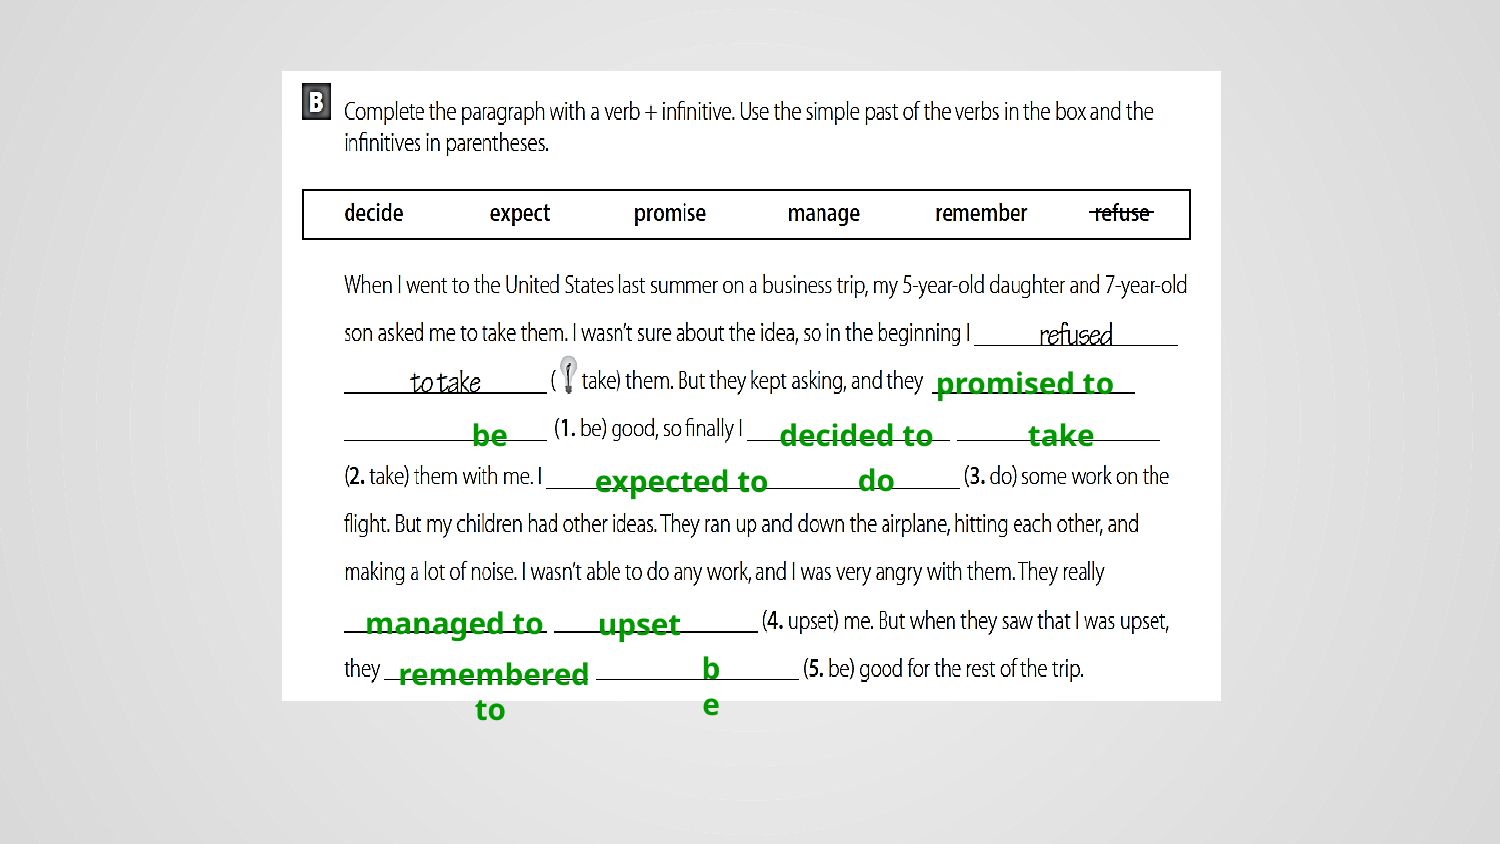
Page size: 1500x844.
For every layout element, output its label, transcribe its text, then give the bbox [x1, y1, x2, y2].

text_box remembered to [368, 701, 621, 735]
text_box be [678, 701, 744, 729]
picture [282, 71, 1221, 701]
